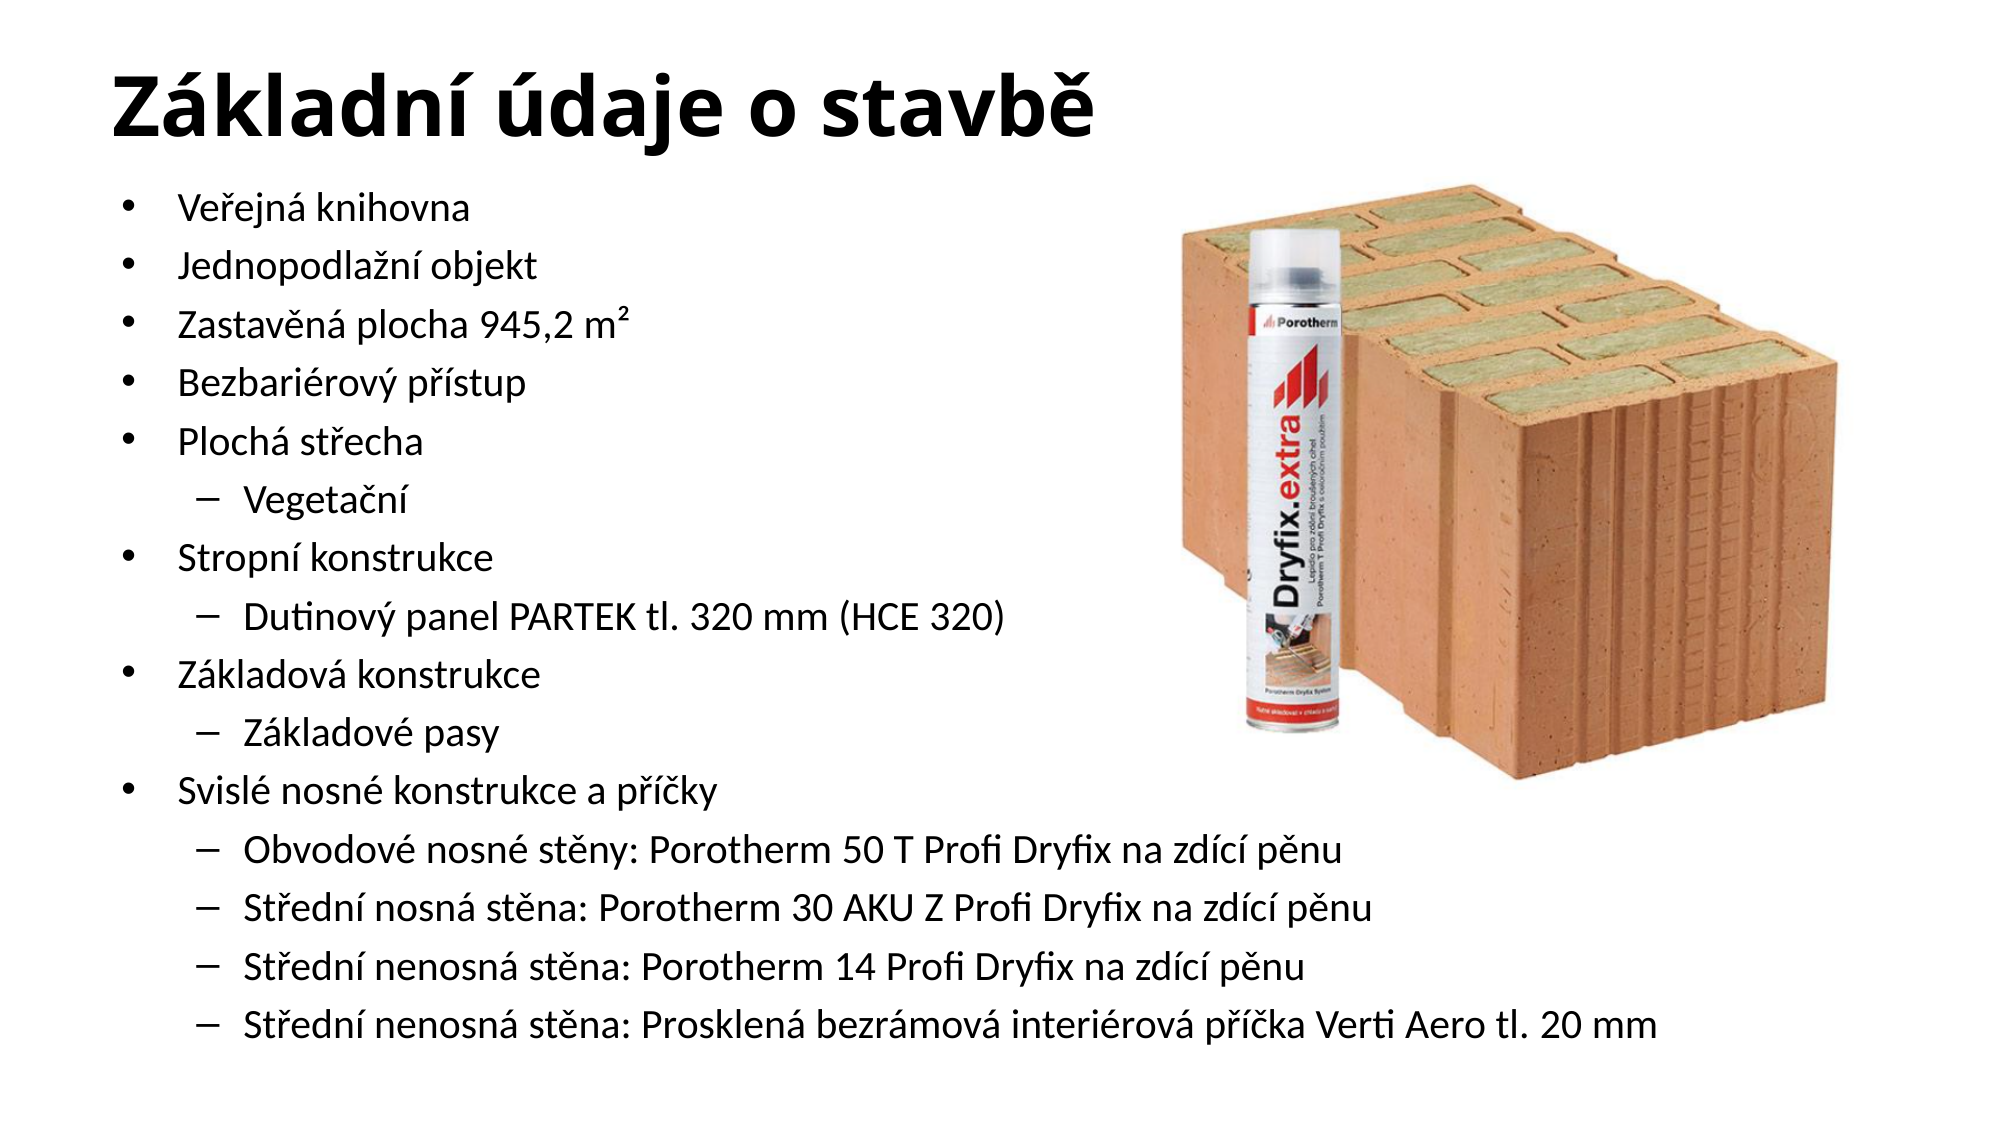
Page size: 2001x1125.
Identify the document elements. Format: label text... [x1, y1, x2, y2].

title Základní údaje o stavbě [63, 46, 1148, 172]
list Veřejná knihovna Jednopodlažní objekt Zastavěná plocha 945,2 m² Bezbariérový přístup Plochá střecha Vegetační Stropní konstrukce Dutinový panel PARTEK tl. 320 mm (HCE 320) Základová konstrukce Základové pasy Svislé nosné konstrukce a příčky Obvodové nosné stěny: Porotherm 50 T Profi Dryfix na zdící pěnu Střední nosná stěna: Porotherm 30 AKU Z Profi Dryfix na zdící pěnu Střední nenosná stěna: Porotherm 14 Profi Dryfix na zdící pěnu Střední nenosná stěna: Prosklená bezrámová interiérová příčka Verti Aero tl. 20 mm [106, 172, 1943, 887]
text_box [944, 295, 1985, 1010]
picture [1115, 176, 1872, 797]
